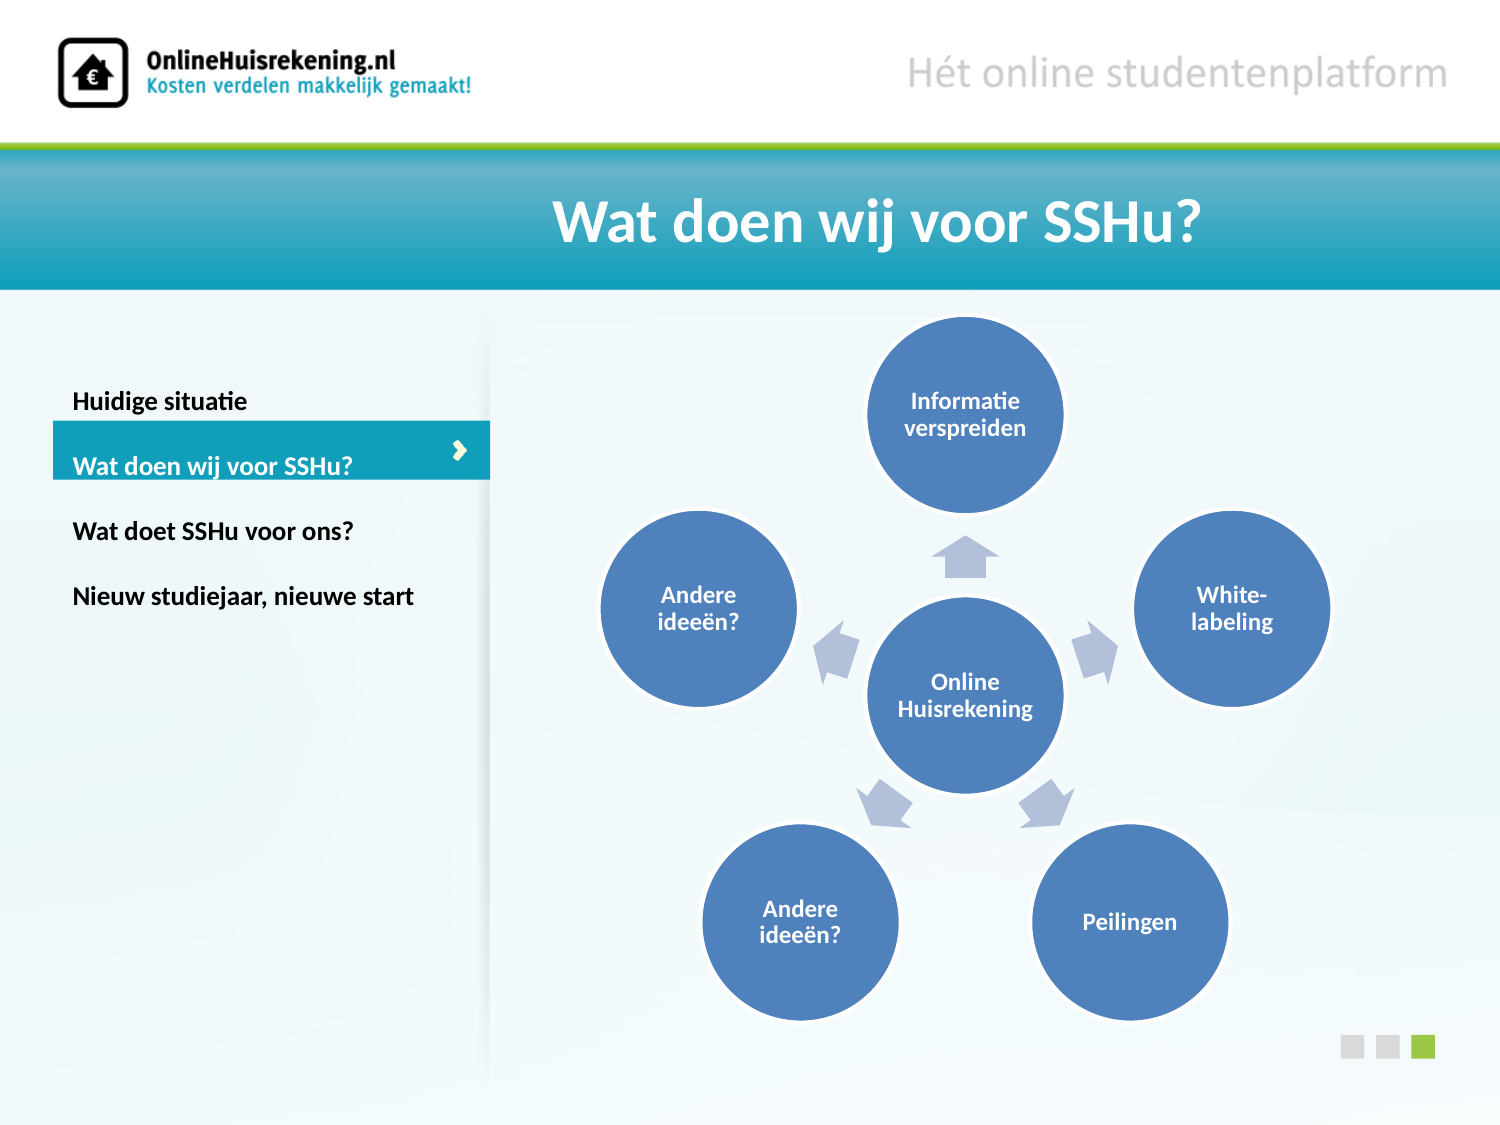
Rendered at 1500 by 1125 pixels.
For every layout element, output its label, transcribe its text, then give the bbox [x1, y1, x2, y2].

text_box Huidige situatie Wat doen wij voor SSHu? Wat doet SSHu voor ons? Nieuw studiejaar, nieuwe start [57, 343, 425, 419]
text_box Huidige situatie Wat doen wij voor SSHu? Wat doet SSHu voor ons? Nieuw studiejaar, nieuwe start [57, 488, 425, 619]
text_box [1409, 1033, 1437, 1061]
text_box Wat doen wij voor SSHu? [537, 172, 1436, 263]
text_box [1338, 1033, 1366, 1061]
picture [0, 0, 1500, 1125]
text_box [52, 420, 425, 480]
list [430, 314, 1500, 1024]
text_box [1374, 1033, 1402, 1061]
